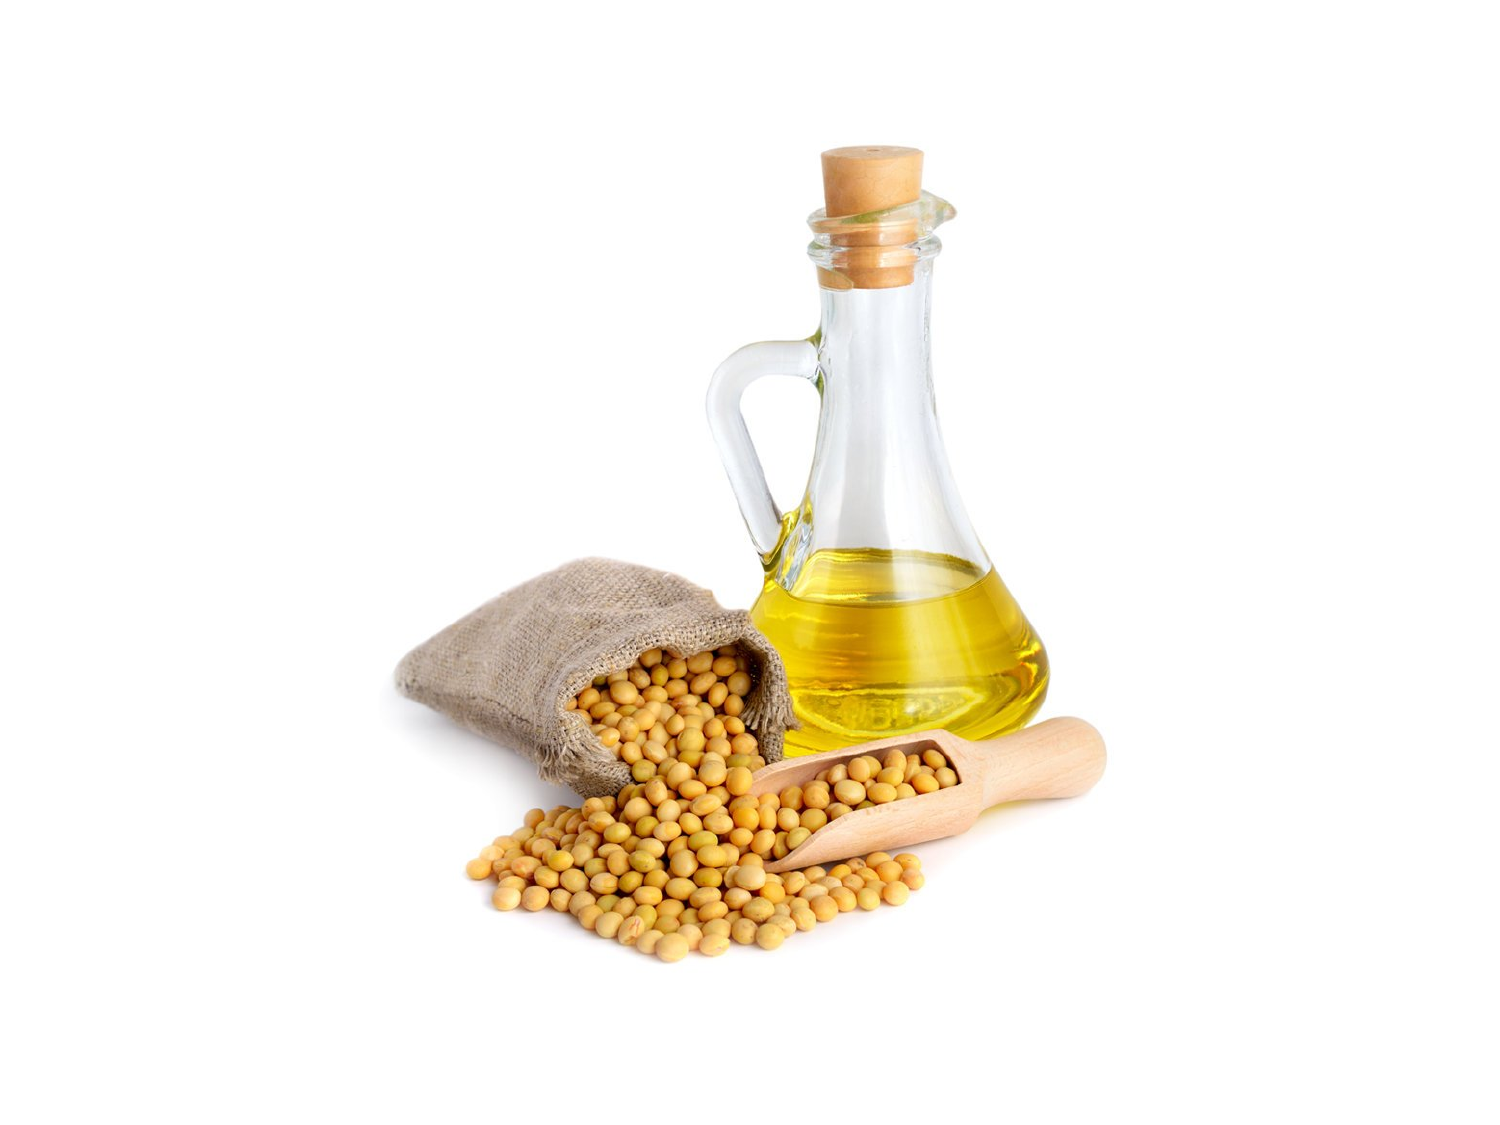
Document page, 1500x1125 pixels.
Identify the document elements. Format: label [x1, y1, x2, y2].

picture [174, 125, 1330, 992]
